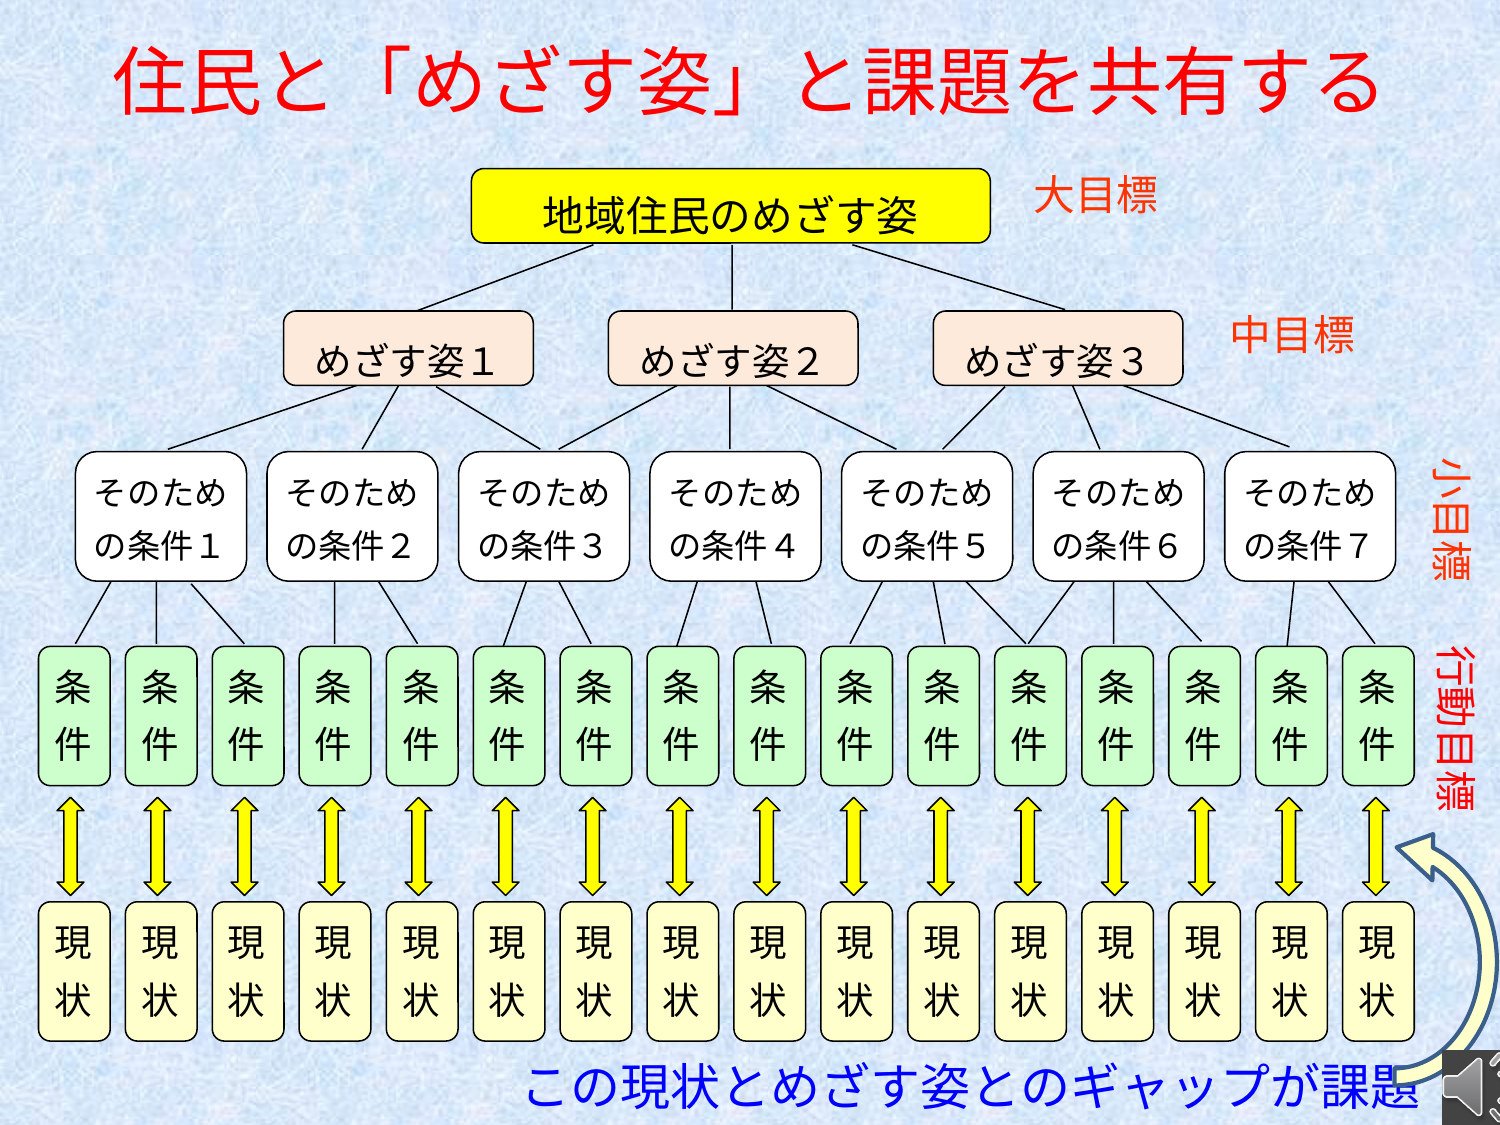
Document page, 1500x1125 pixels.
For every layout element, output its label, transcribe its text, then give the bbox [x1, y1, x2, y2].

text_box 現状 [647, 901, 719, 1042]
text_box 現状 [1081, 901, 1154, 1042]
text_box [1392, 1053, 1435, 1088]
text_box 条件 [1168, 646, 1241, 786]
text_box 大目標 [1018, 161, 1174, 227]
text_box 現状 [1342, 901, 1415, 1042]
text_box 条件 [1342, 646, 1408, 786]
text_box [142, 795, 173, 898]
text_box [838, 795, 870, 898]
text_box そのための条件７ [1224, 451, 1396, 582]
text_box 現状 [386, 901, 459, 1042]
text_box 現状 [1168, 901, 1241, 1042]
text_box 条件 [1255, 646, 1328, 786]
text_box 条件 [473, 646, 545, 786]
text_box そのための条件５ [841, 451, 1013, 582]
text_box そのための条件１ [75, 451, 247, 582]
text_box めざす姿２ [608, 310, 859, 386]
text_box 条件 [820, 646, 893, 786]
text_box この現状とめざす姿とのギャップが課題 [505, 1048, 1435, 1123]
text_box 現状 [820, 901, 893, 1042]
text_box 条件 [1081, 646, 1154, 786]
text_box [403, 795, 434, 898]
text_box 条件 [647, 646, 719, 786]
text_box 現状 [1255, 901, 1328, 1042]
text_box 行動目標 [1408, 630, 1490, 814]
text_box 条件 [733, 646, 806, 786]
text_box 現状 [125, 901, 198, 1042]
text_box [1099, 795, 1131, 898]
text_box 現状 [299, 901, 371, 1042]
text_box 条件 [994, 646, 1067, 786]
text_box めざす姿１ [283, 310, 534, 386]
text_box 現状 [473, 901, 545, 1042]
text_box [1186, 795, 1218, 898]
text_box 現状 [560, 901, 632, 1042]
text_box [1273, 795, 1305, 898]
text_box [1360, 795, 1392, 898]
text_box 条件 [125, 646, 198, 786]
text_box そのための条件６ [1033, 451, 1205, 582]
text_box 条件 [907, 646, 980, 786]
text_box 中目標 [1215, 301, 1371, 367]
text_box 条件 [38, 646, 111, 786]
text_box [664, 795, 696, 898]
text_box めざす姿３ [933, 310, 1183, 386]
text_box [316, 795, 347, 898]
text_box 現状 [994, 901, 1067, 1042]
text_box [55, 795, 86, 898]
text_box 現状 [212, 901, 284, 1042]
text_box そのための条件３ [458, 451, 630, 582]
text_box [1012, 795, 1044, 898]
text_box 条件 [299, 646, 371, 786]
text_box [229, 795, 260, 898]
text_box 条件 [560, 646, 632, 786]
text_box 現状 [907, 901, 980, 1042]
text_box 条件 [212, 646, 284, 786]
text_box 小目標 [1406, 442, 1486, 583]
text_box [925, 795, 957, 898]
text_box そのための条件２ [266, 451, 438, 582]
text_box [490, 795, 521, 898]
picture [0, 0, 1500, 1125]
text_box 現状 [38, 901, 111, 1042]
text_box [751, 795, 782, 898]
text_box 地域住民のめざす姿 [471, 168, 991, 244]
text_box [577, 795, 608, 898]
text_box [1394, 832, 1500, 1046]
text_box 条件 [386, 646, 459, 786]
title 住民と「めざす姿」と課題を共有する [75, 0, 1425, 171]
text_box 現状 [733, 901, 806, 1042]
text_box そのための条件４ [649, 451, 822, 582]
